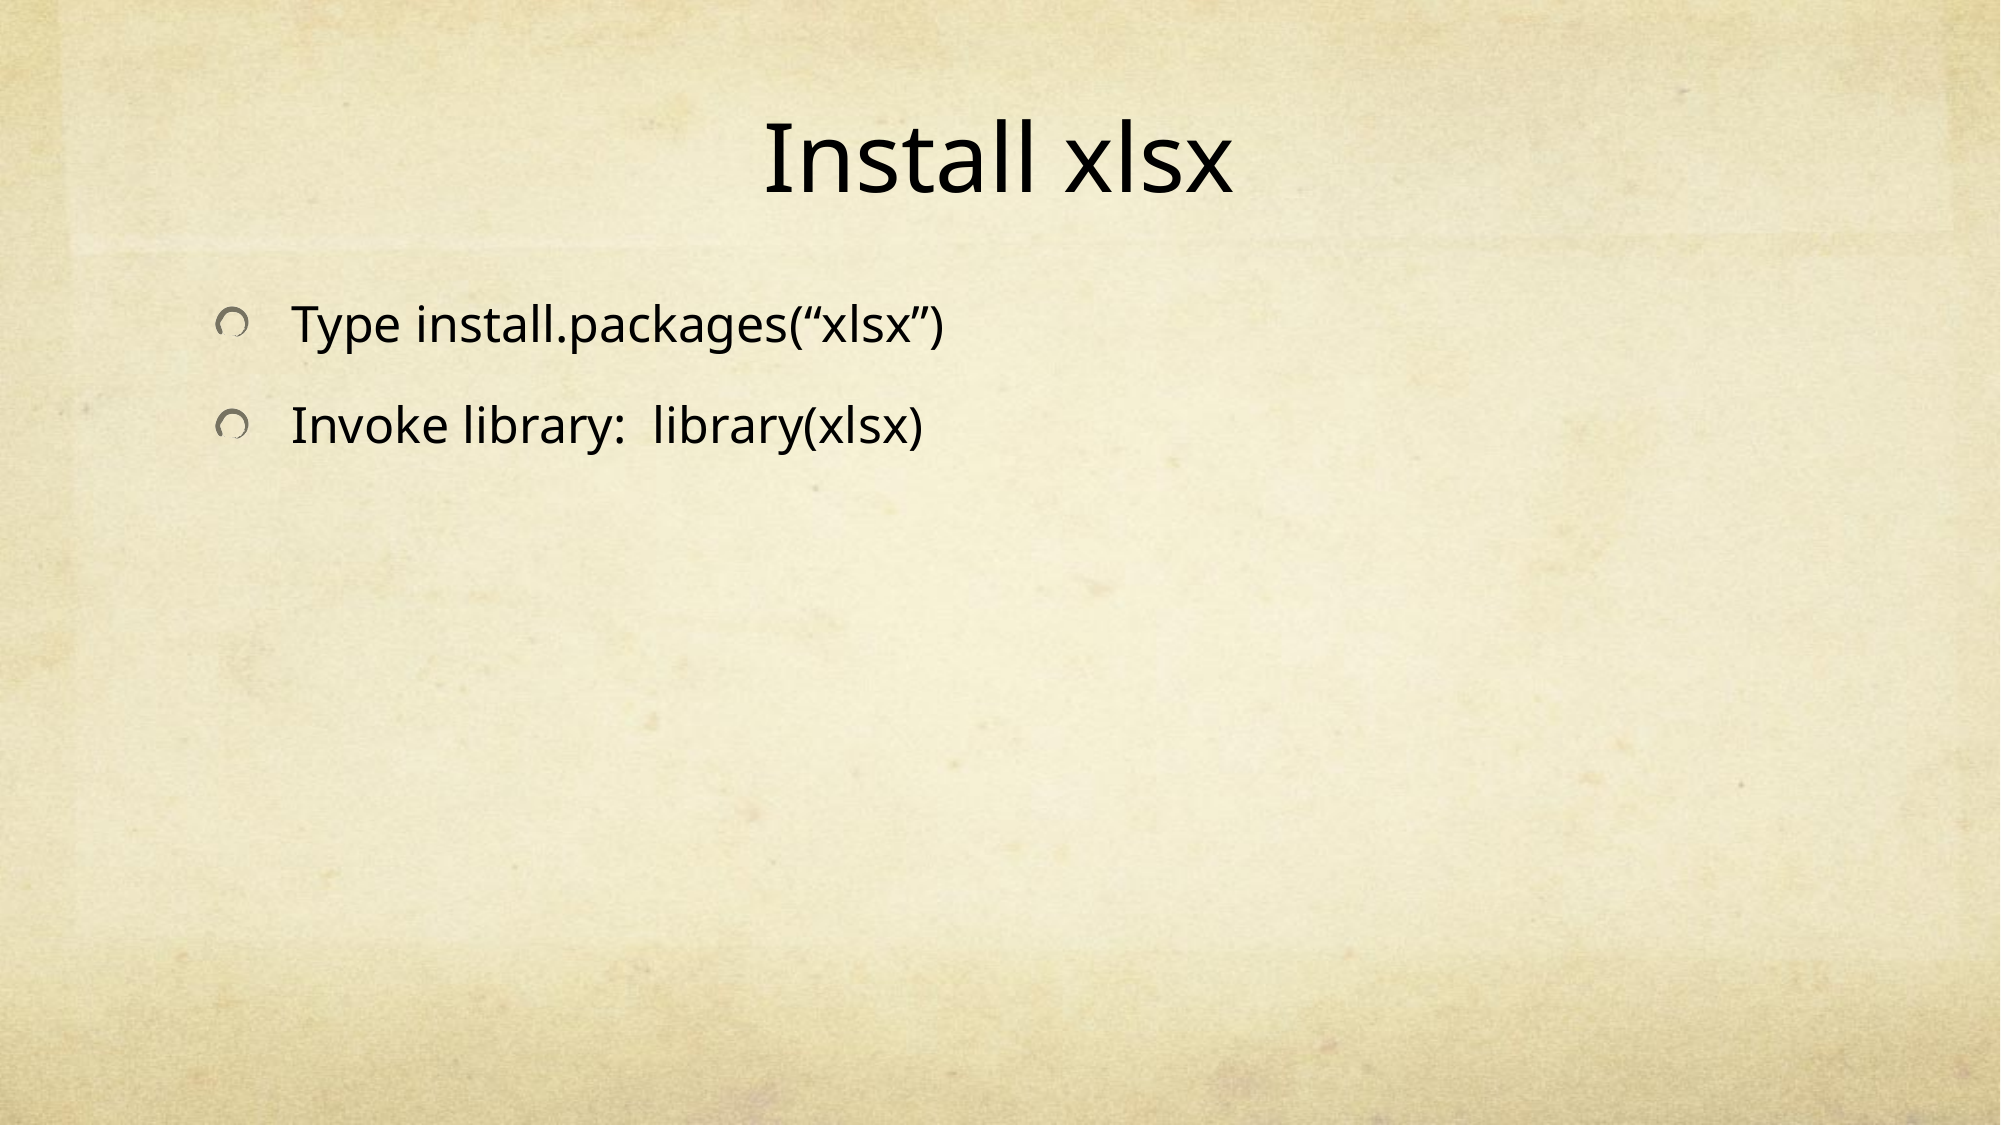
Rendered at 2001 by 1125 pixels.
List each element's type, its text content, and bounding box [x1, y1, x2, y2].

picture [0, 0, 2001, 1125]
list Type install.packages(“xlsx”) Invoke library: library(xlsx) [200, 284, 1800, 950]
title Install xlsx [200, 82, 1800, 225]
